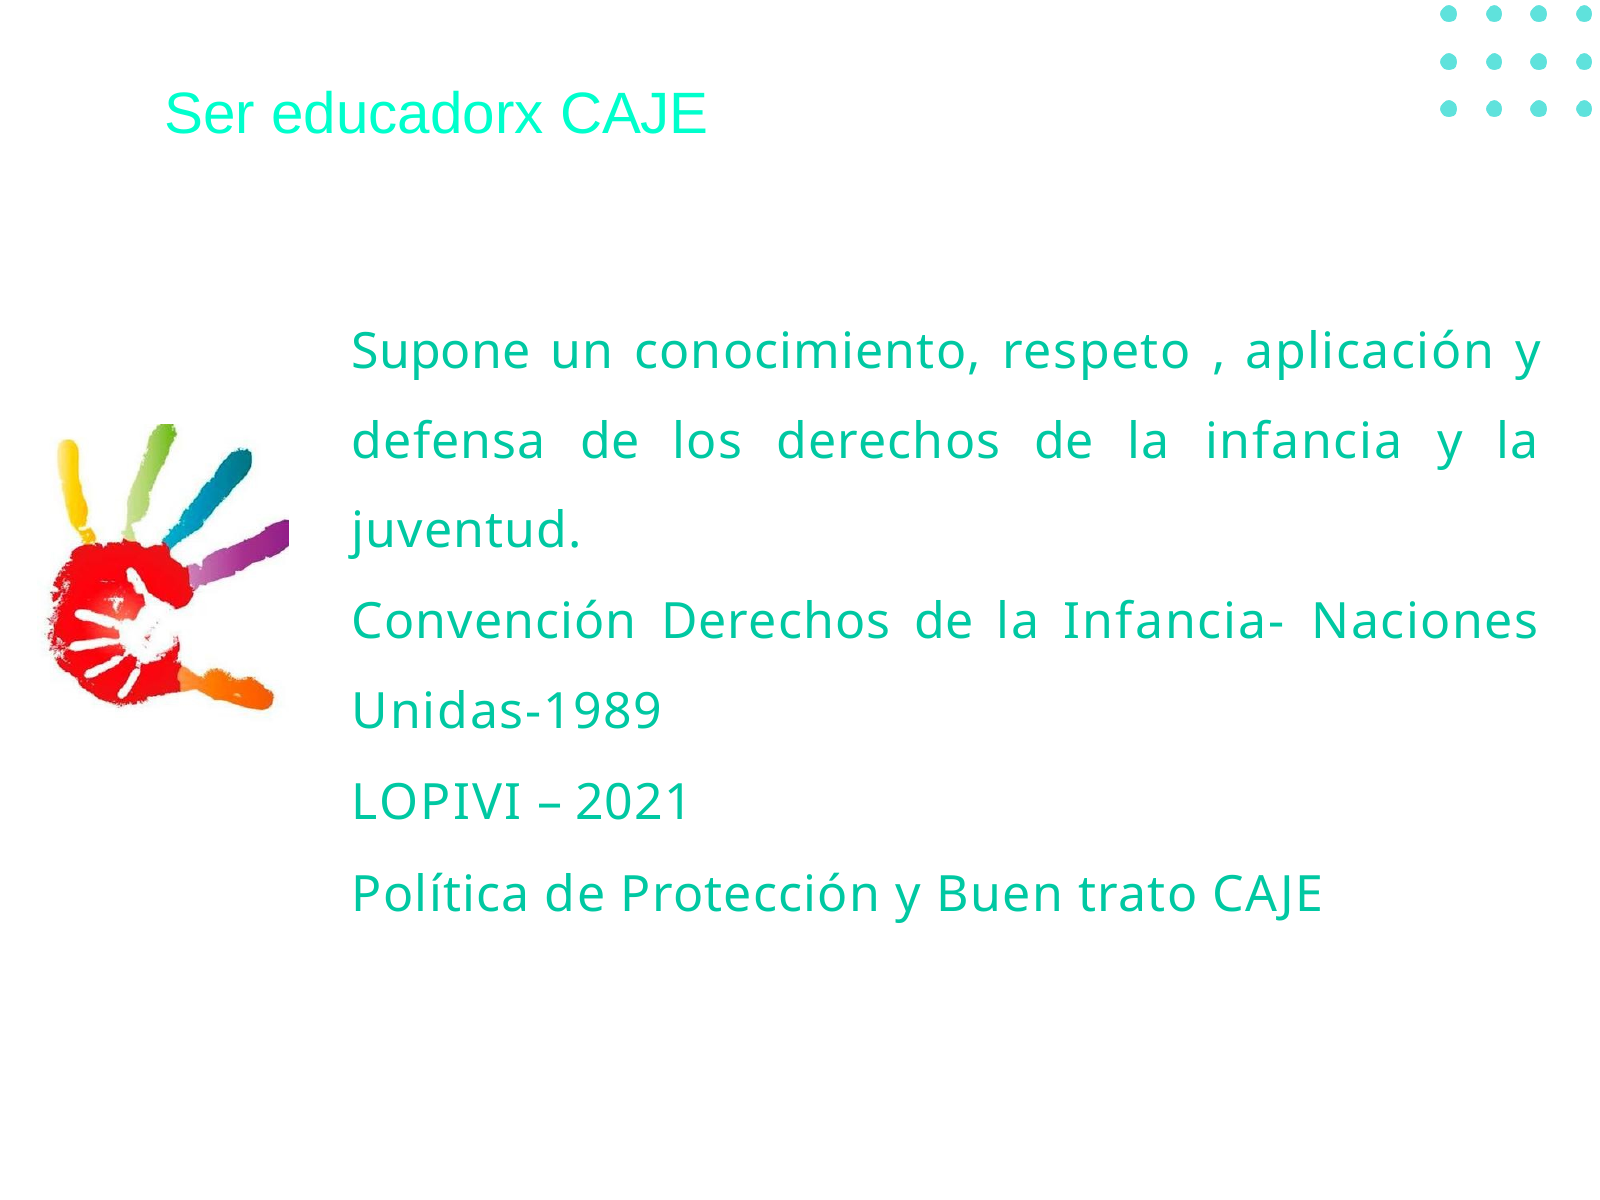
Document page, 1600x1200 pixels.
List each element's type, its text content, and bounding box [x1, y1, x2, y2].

picture [1486, 100, 1502, 117]
picture [1576, 5, 1592, 22]
title Ser educadorx CAJE [162, 7, 748, 211]
text_box Supone un conocimiento, respeto , aplicación y defensa de los derechos de la infancia y la juventud. Convención Derechos de la Infancia- Naciones Unidas-1989 LOPIVI – 2021 Política de Protección y Buen trato CAJE [349, 287, 1546, 921]
picture [1530, 100, 1547, 117]
picture [1486, 5, 1502, 22]
picture [1440, 5, 1457, 22]
picture [1440, 53, 1457, 70]
picture [1486, 53, 1502, 70]
picture [1576, 100, 1592, 117]
picture [1530, 5, 1547, 22]
picture [1530, 53, 1547, 70]
picture [1440, 100, 1457, 117]
picture [1576, 53, 1592, 70]
picture [37, 424, 289, 803]
